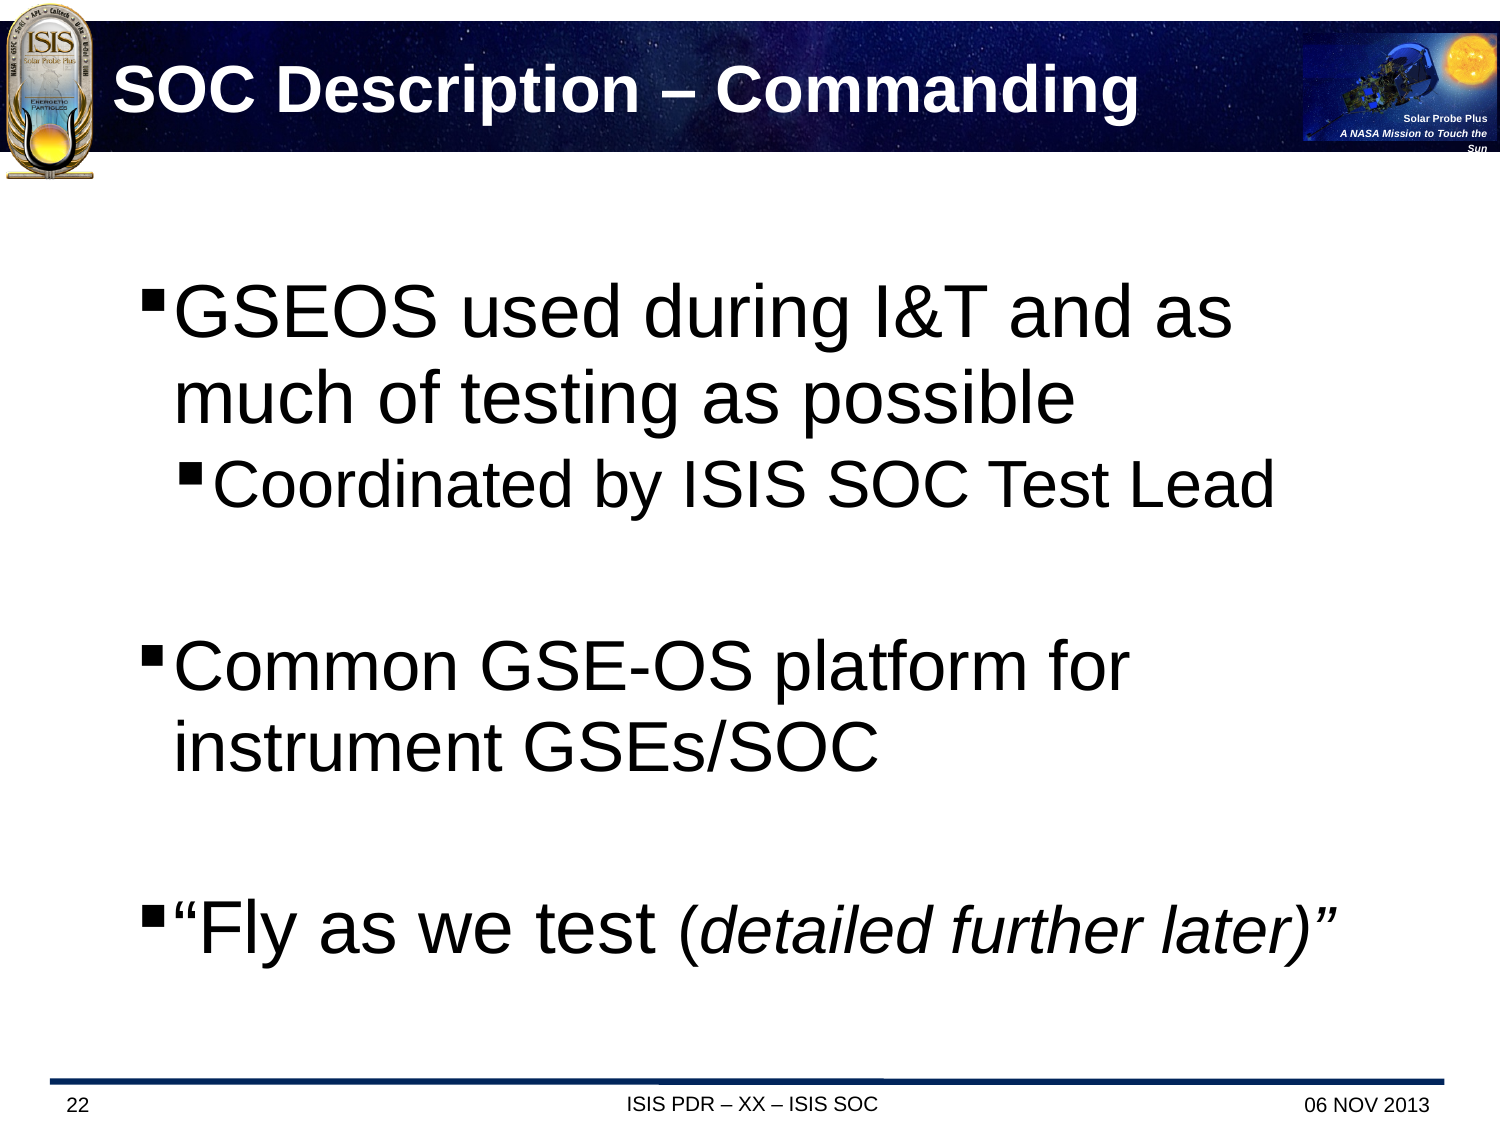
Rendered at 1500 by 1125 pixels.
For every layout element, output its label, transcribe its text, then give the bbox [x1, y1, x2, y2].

picture [0, 2, 1500, 181]
list GSEOS used during I&T and as much of testing as possible Coordinated by ISIS SOC Test Lead Common GSE-OS platform for instrument GSEs/SOC “Fly as we test (detailed further later)” [135, 269, 1430, 909]
title SOC Description – Commanding [111, 30, 1294, 142]
